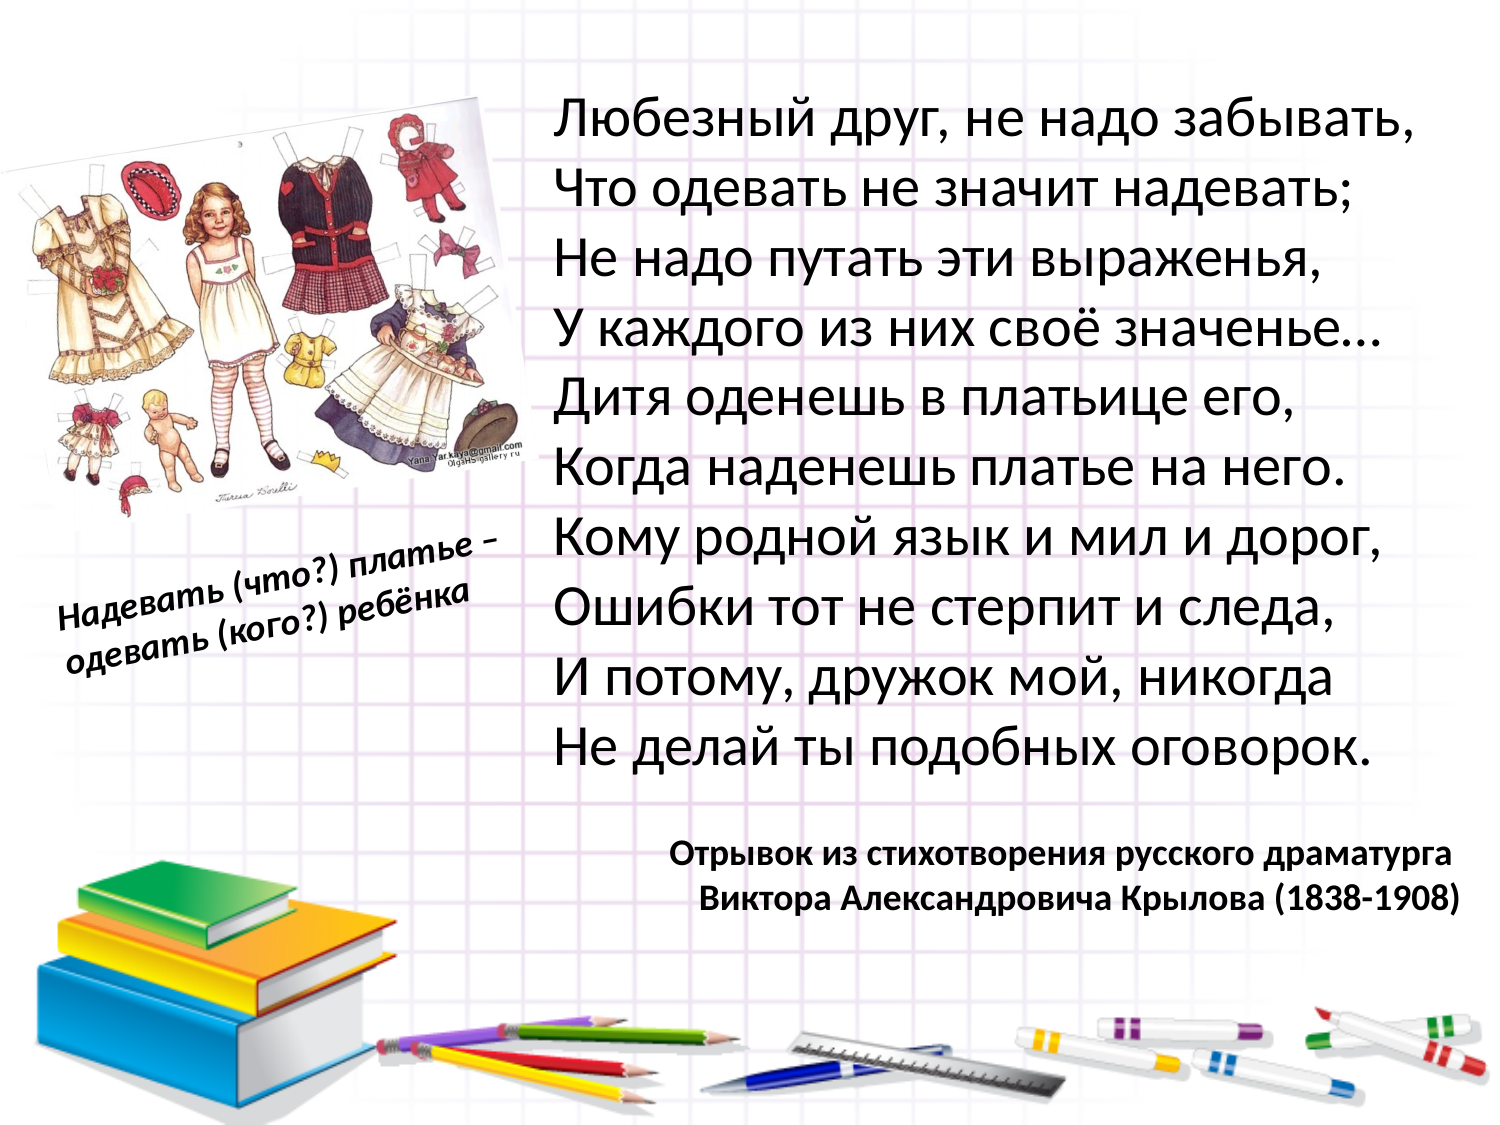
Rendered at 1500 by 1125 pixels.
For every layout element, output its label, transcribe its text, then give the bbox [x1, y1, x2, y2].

text_box Надевать (что?) платье – одевать (кого?) ребёнка [36, 495, 568, 693]
text_box Любезный друг, не надо забывать, Что одевать не значит надевать; Не надо путать эти выраженья, У каждого из них своё значенье… Дитя оденешь в платьице его, Когда наденешь платье на него. Кому родной язык и мил и дорог, Ошибки тот не стерпит и следа, И потому, дружок мой, никогда Не делай ты подобных оговорок. [539, 70, 1465, 785]
text_box Отрывок из стихотворения русского драматурга Виктора Александровича Крылова (1838-1908) [410, 820, 1477, 925]
picture [0, 0, 1500, 1125]
